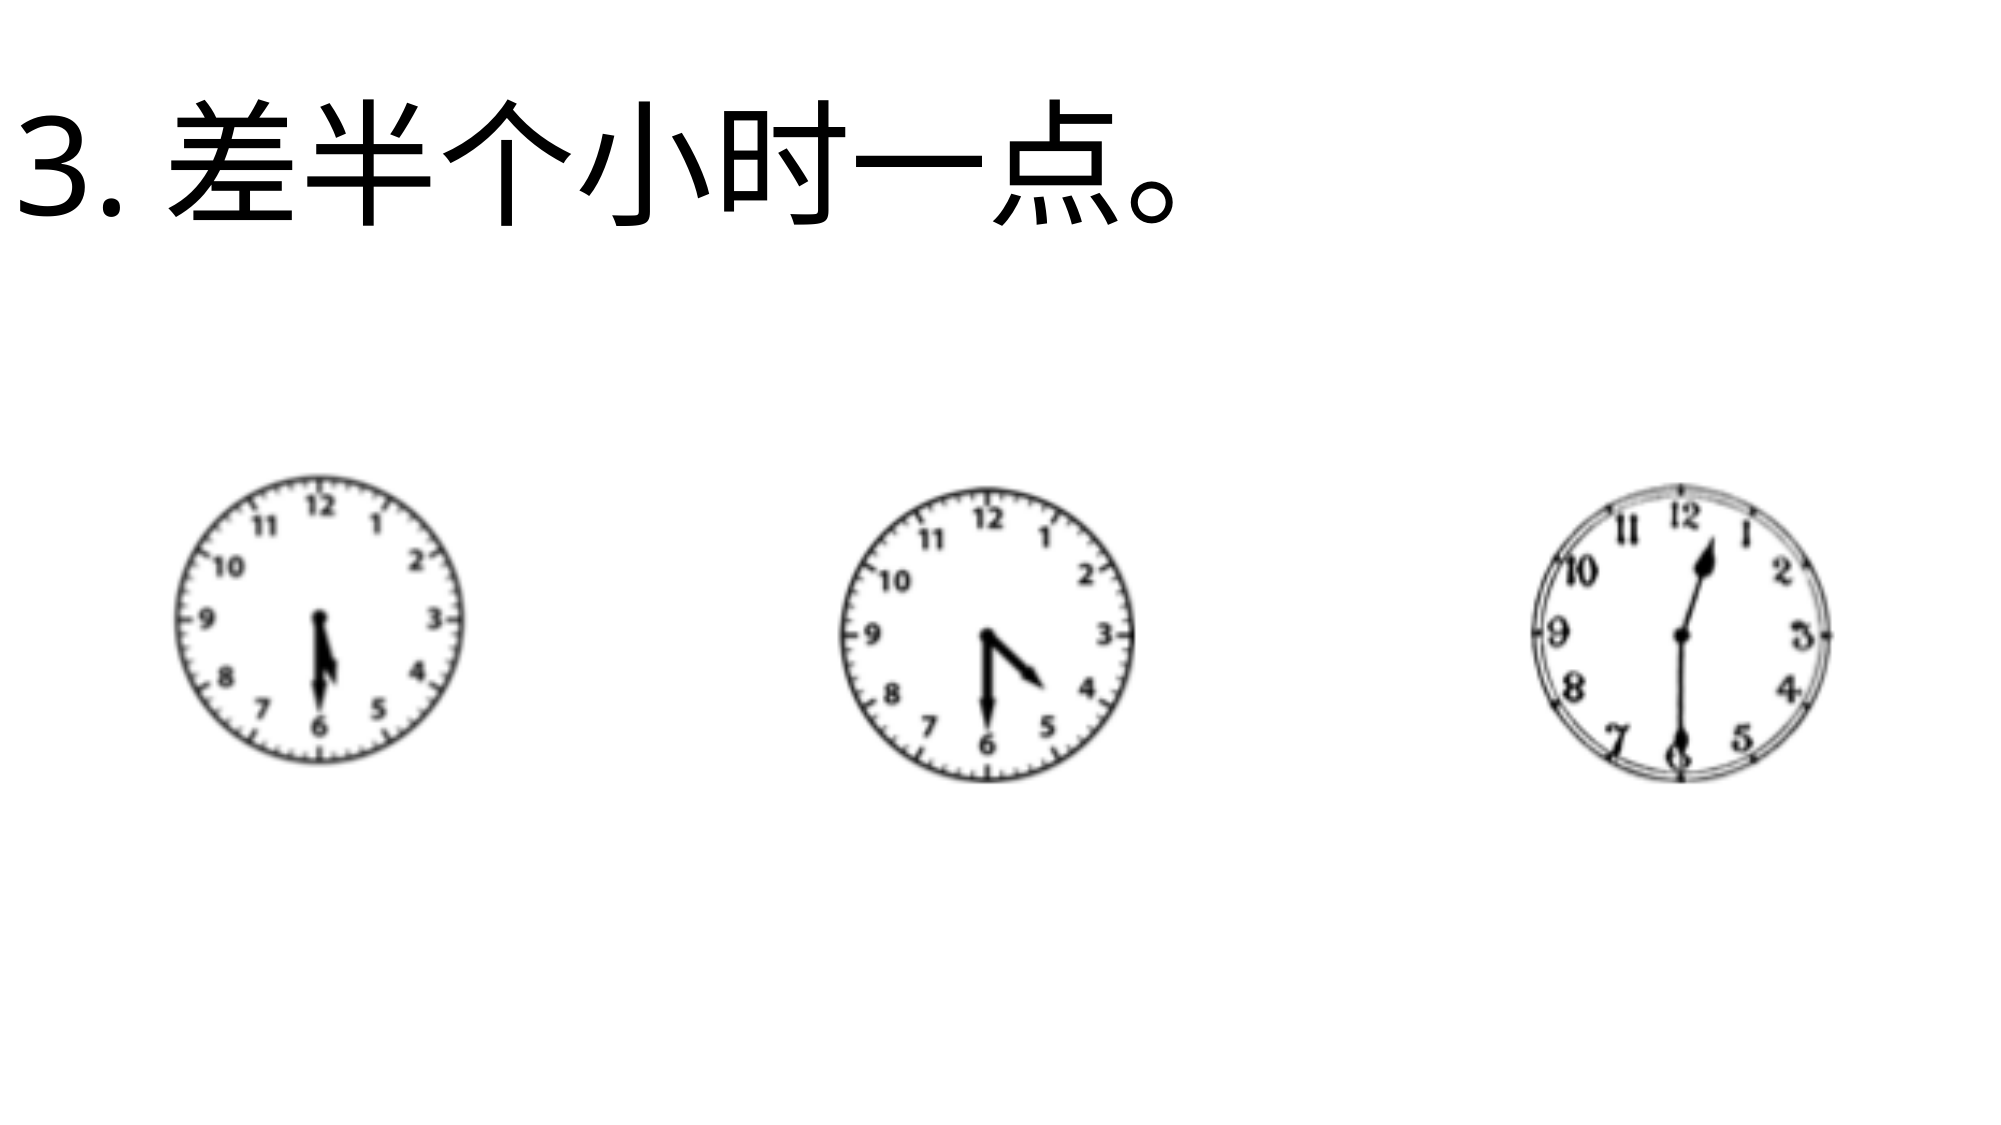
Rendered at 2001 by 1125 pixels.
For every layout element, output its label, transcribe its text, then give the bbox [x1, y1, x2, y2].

picture [150, 423, 1850, 839]
text_box 3.差半个小时一点。 [0, 70, 2000, 251]
